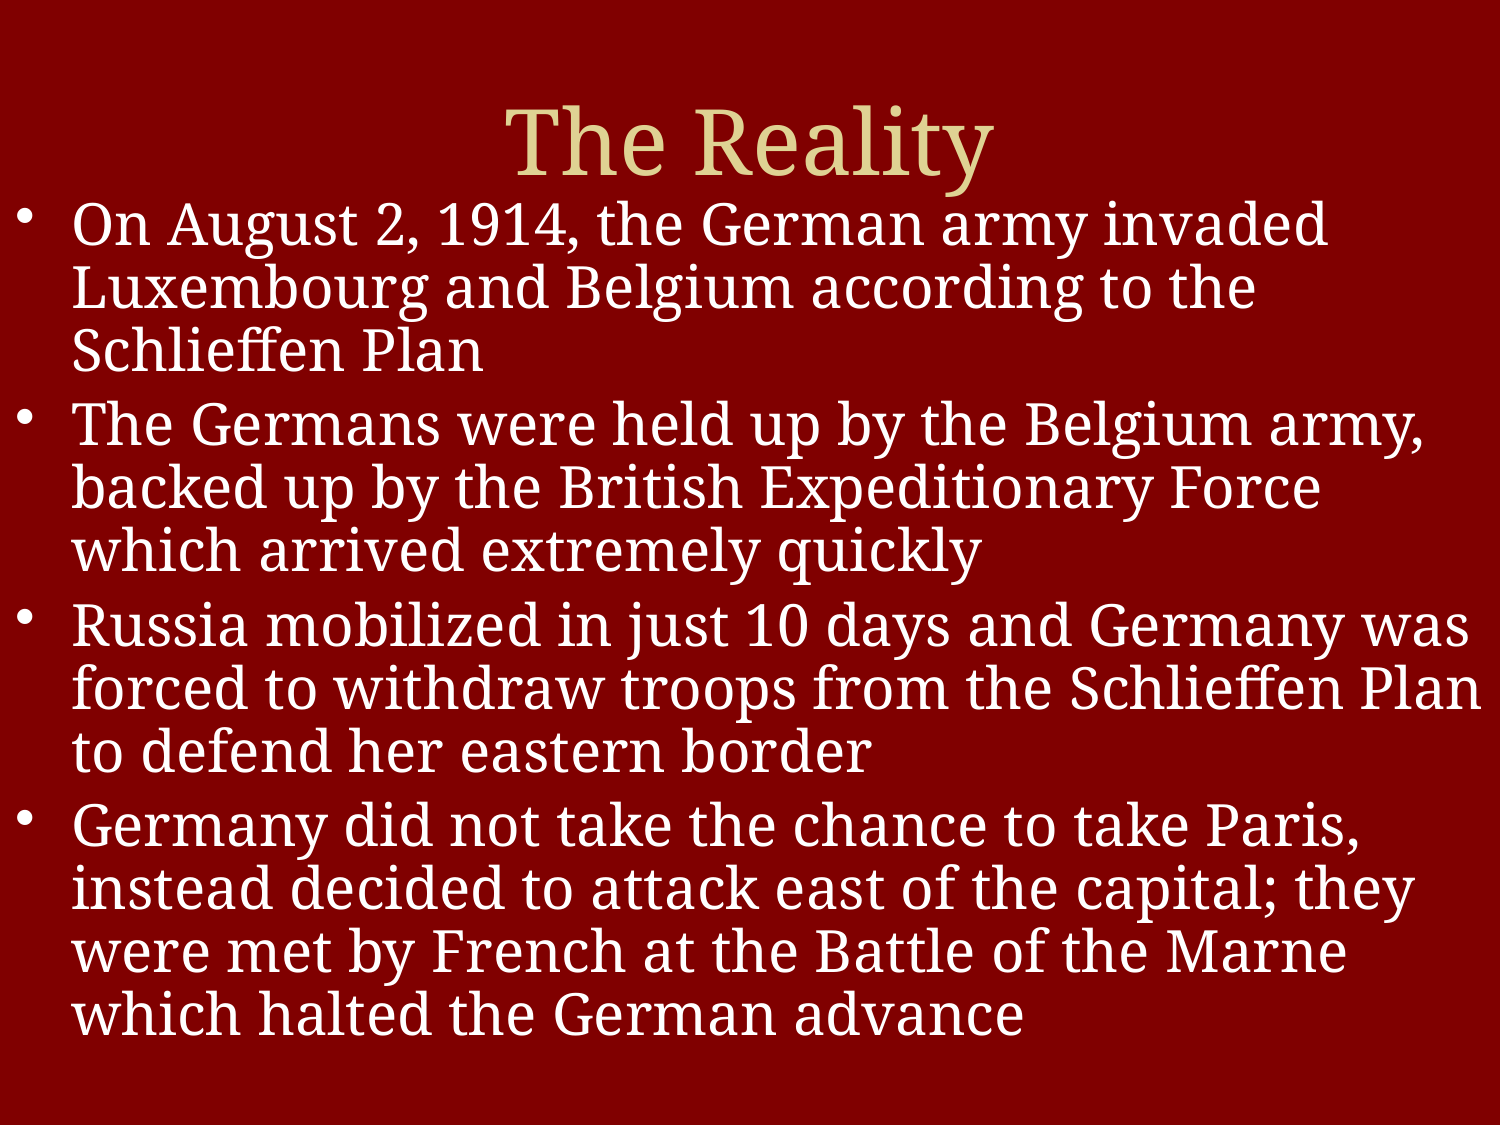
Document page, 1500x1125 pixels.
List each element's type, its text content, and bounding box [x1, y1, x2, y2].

list On August 2, 1914, the German army invaded Luxembourg and Belgium according to the Schlieffen Plan The Germans were held up by the Belgium army, backed up by the British Expeditionary Force which arrived extremely quickly Russia mobilized in just 10 days and Germany was forced to withdraw troops from the Schlieffen Plan to defend her eastern border Germany did not take the chance to take Paris, instead decided to attack east of the capital; they were met by French at the Battle of the Marne which halted the German advance [0, 187, 1500, 1125]
title The Reality [74, 44, 1426, 187]
